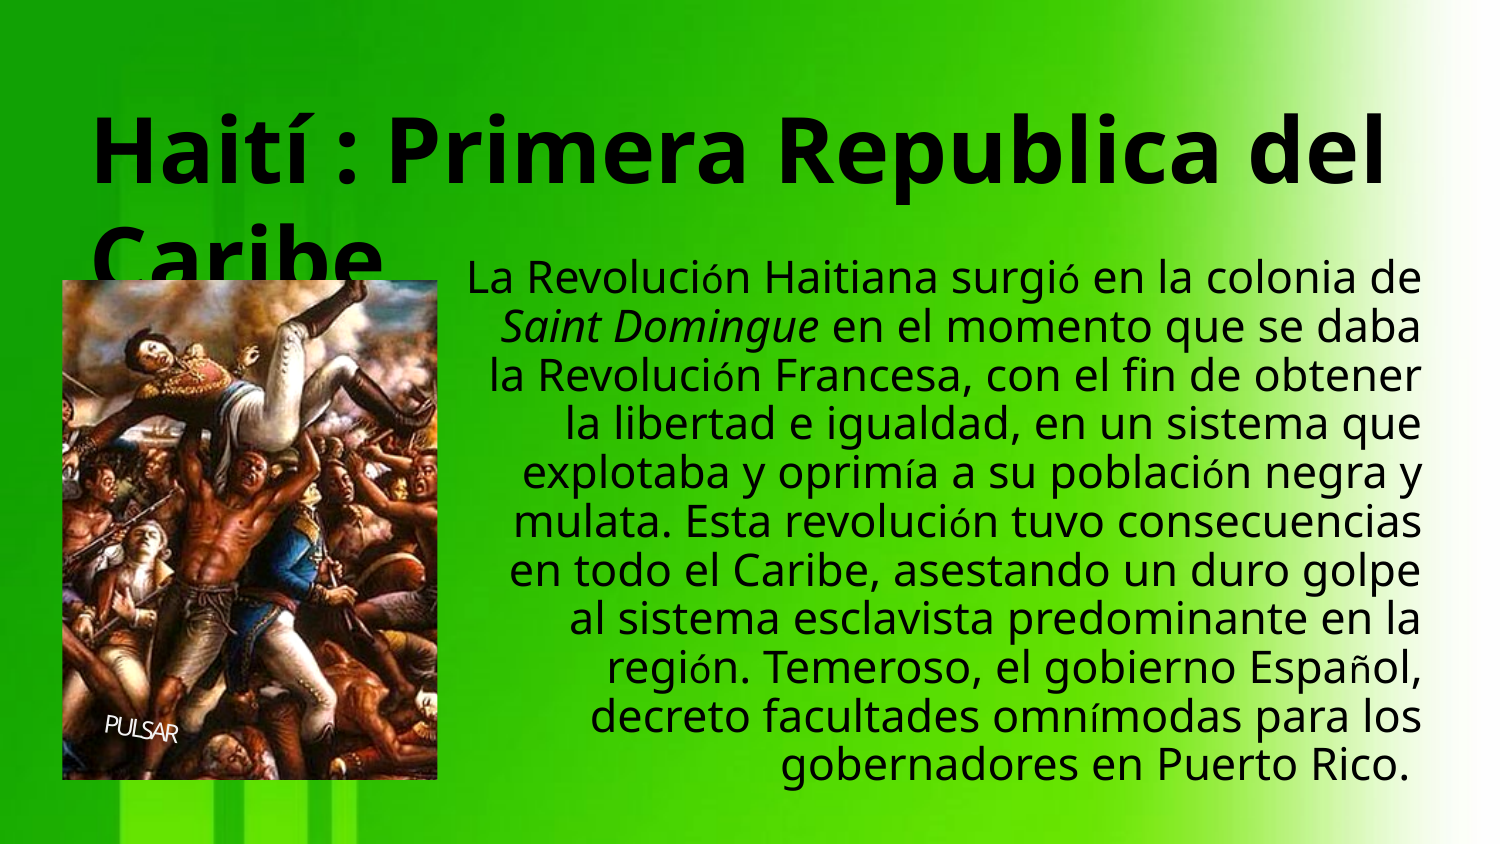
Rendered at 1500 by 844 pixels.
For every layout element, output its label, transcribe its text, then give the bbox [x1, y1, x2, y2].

text_box La Revolución Haitiana surgió en la colonia de Saint Domingue en el momento que se daba la Revolución Francesa, con el fin de obtener la libertad e igualdad, en un sistema que explotaba y oprimía a su población negra y mulata. Esta revolución tuvo consecuencias en todo el Caribe, asestando un duro golpe al sistema esclavista predominante en la región. Temeroso, el gobierno Español, decreto facultades omnímodas para los gobernadores en Puerto Rico. [449, 246, 1438, 810]
picture [0, 0, 1500, 844]
text_box Haití : Primera Republica del Caribe [74, 84, 1500, 216]
